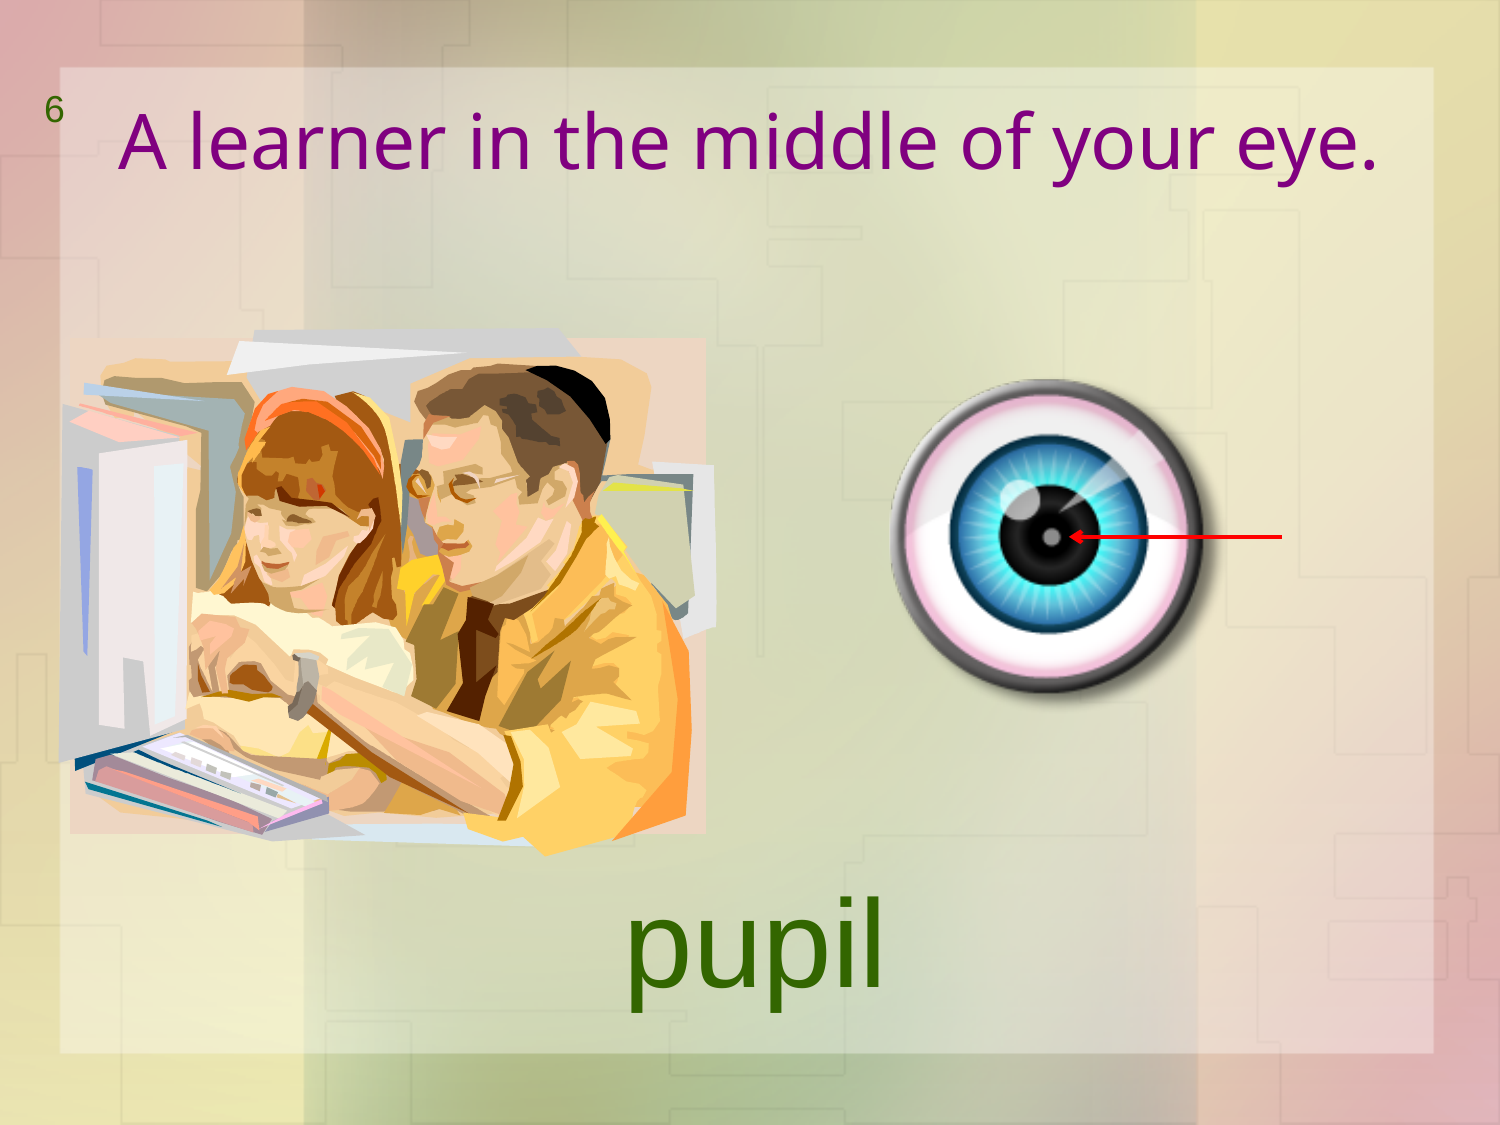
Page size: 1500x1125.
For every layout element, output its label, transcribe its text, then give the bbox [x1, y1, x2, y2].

title A learner in the middle of your eye. [74, 44, 1426, 233]
text_box 6 [29, 78, 65, 138]
text_box pupil [515, 855, 996, 1021]
picture [0, 0, 1500, 1125]
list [58, 327, 722, 862]
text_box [863, 351, 1282, 727]
